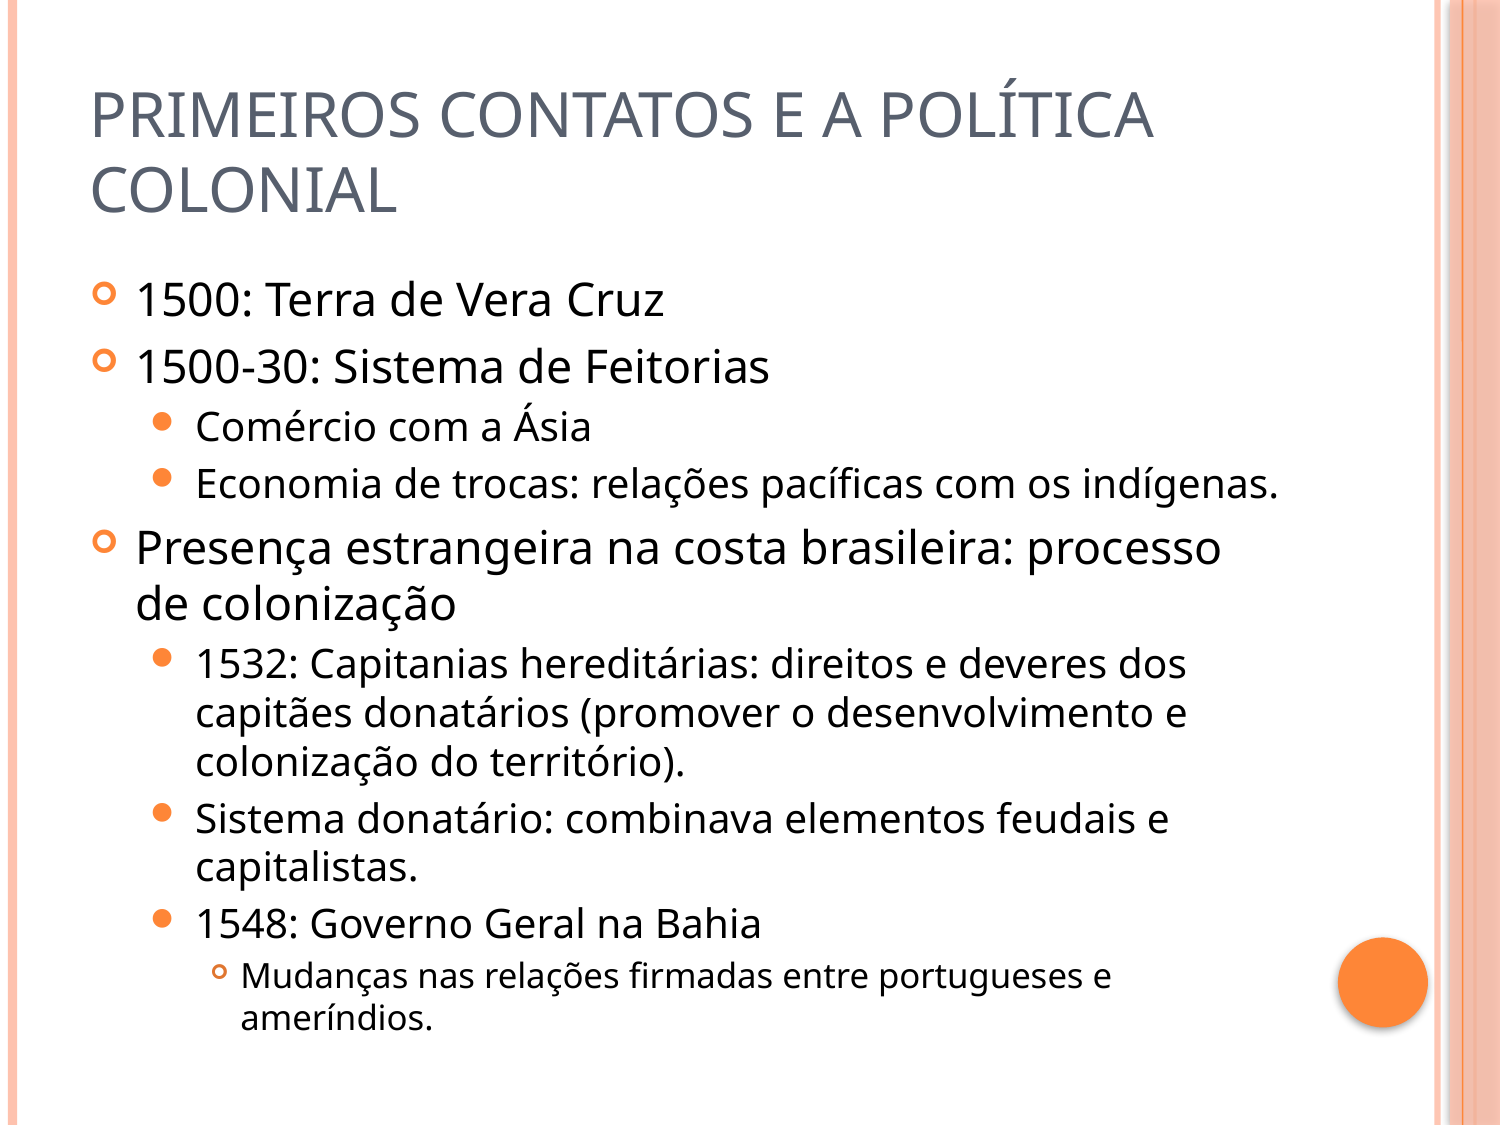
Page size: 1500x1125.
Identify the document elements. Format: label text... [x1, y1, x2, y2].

title Primeiros contatos e a política colonial [75, 45, 1300, 233]
list 1500: Terra de Vera Cruz 1500-30: Sistema de Feitorias Comércio com a Ásia Economia de trocas: relações pacíficas com os indígenas. Presença estrangeira na costa brasileira: processo de colonização 1532: Capitanias hereditárias: direitos e deveres dos capitães donatários (promover o desenvolvimento e colonização do território). Sistema donatário: combinava elementos feudais e capitalistas. 1548: Governo Geral na Bahia Mudanças nas relações firmadas entre portugueses e ameríndios. [75, 262, 1300, 1062]
